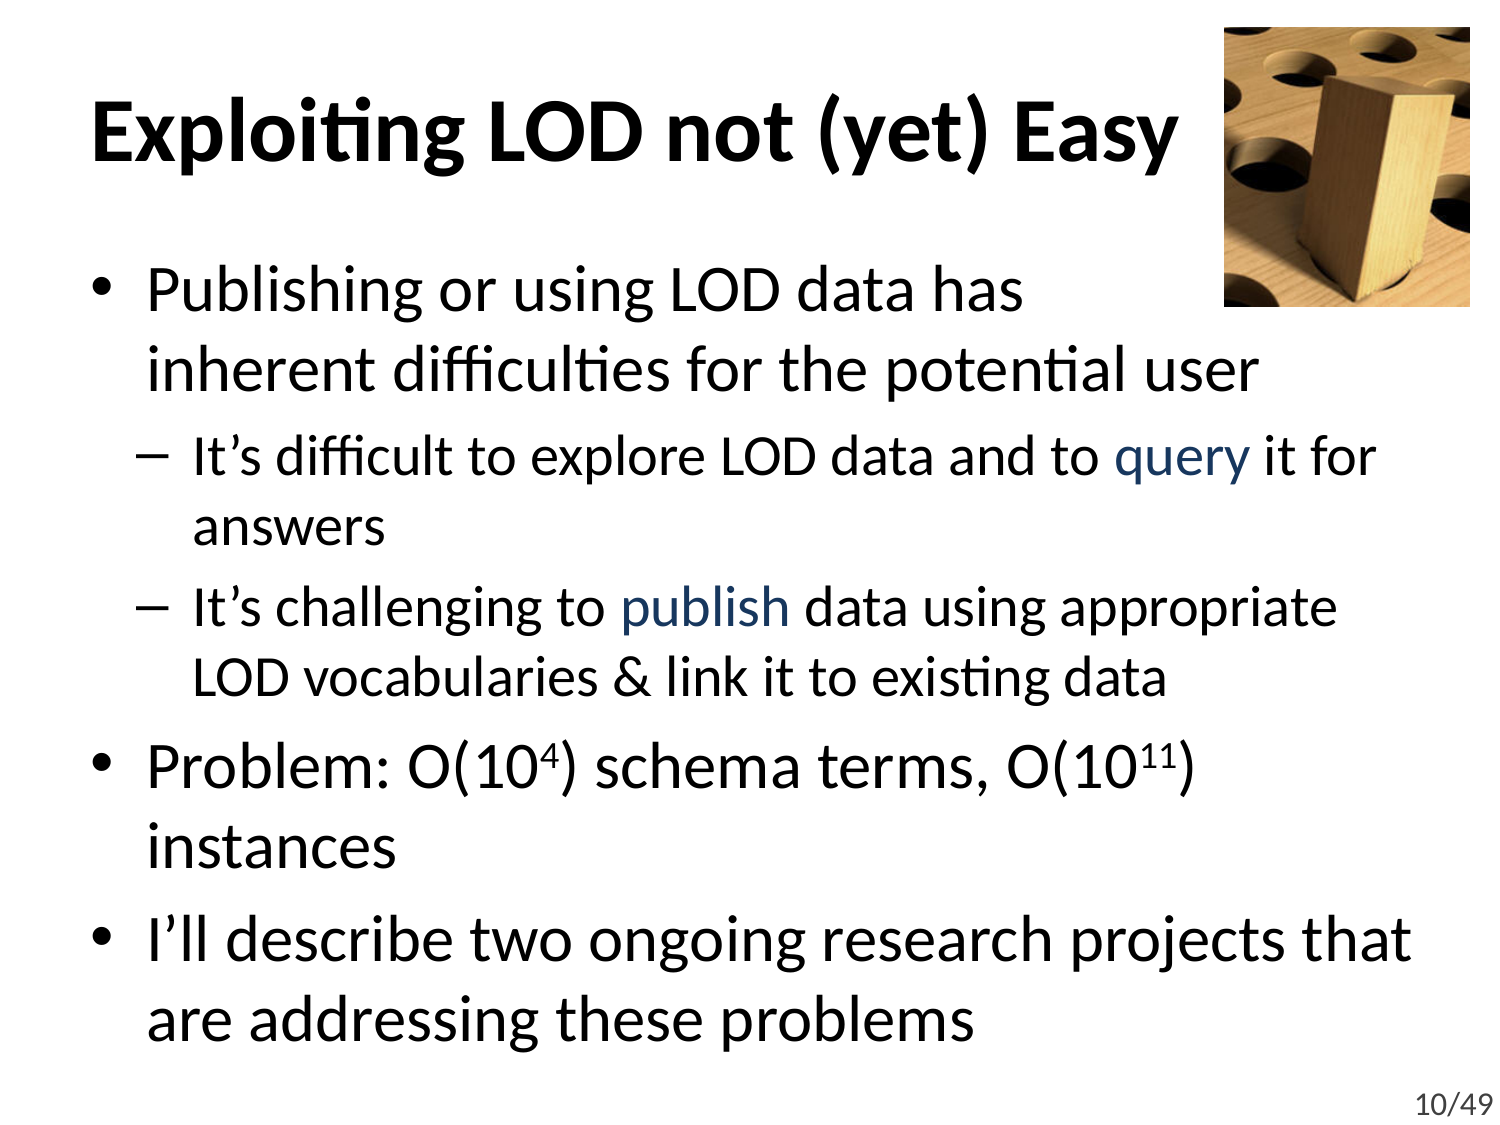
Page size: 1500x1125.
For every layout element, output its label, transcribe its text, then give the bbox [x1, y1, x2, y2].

slide_number 10/49 [1329, 1074, 1500, 1125]
list Publishing or using LOD data has inherent difficulties for the potential user It’s difficult to explore LOD data and to query it for answers It’s challenging to publish data using appropriate LOD vocabularies & link it to existing data Problem: O(104) schema terms, O(1011) instances I’ll describe two ongoing research projects that are addressing these problems [75, 237, 1447, 1091]
picture [1224, 26, 1470, 307]
title Exploiting LOD not (yet) Easy [75, 45, 1219, 206]
